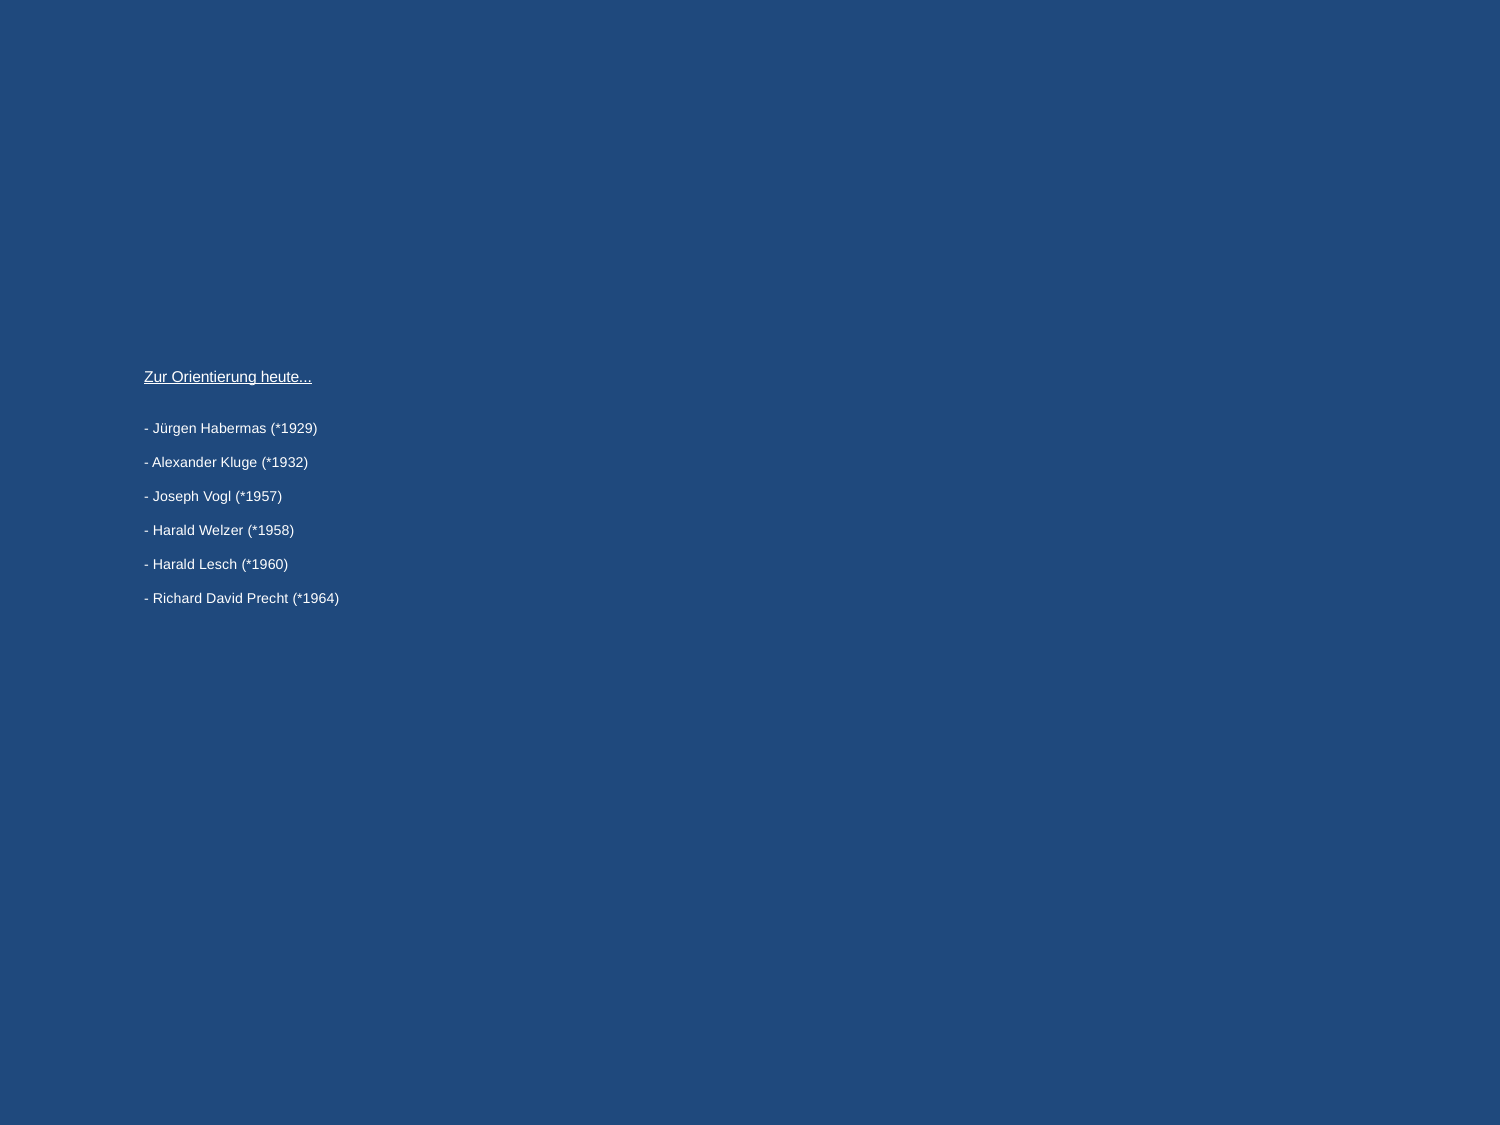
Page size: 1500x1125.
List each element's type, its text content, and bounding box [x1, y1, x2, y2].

title Zur Orientierung heute... - Jürgen Habermas (*1929) - Alexander Kluge (*1932) - Joseph Vogl (*1957) - Harald Welzer (*1958) - Harald Lesch (*1960) - Richard David Precht (*1964) [129, 73, 1405, 960]
